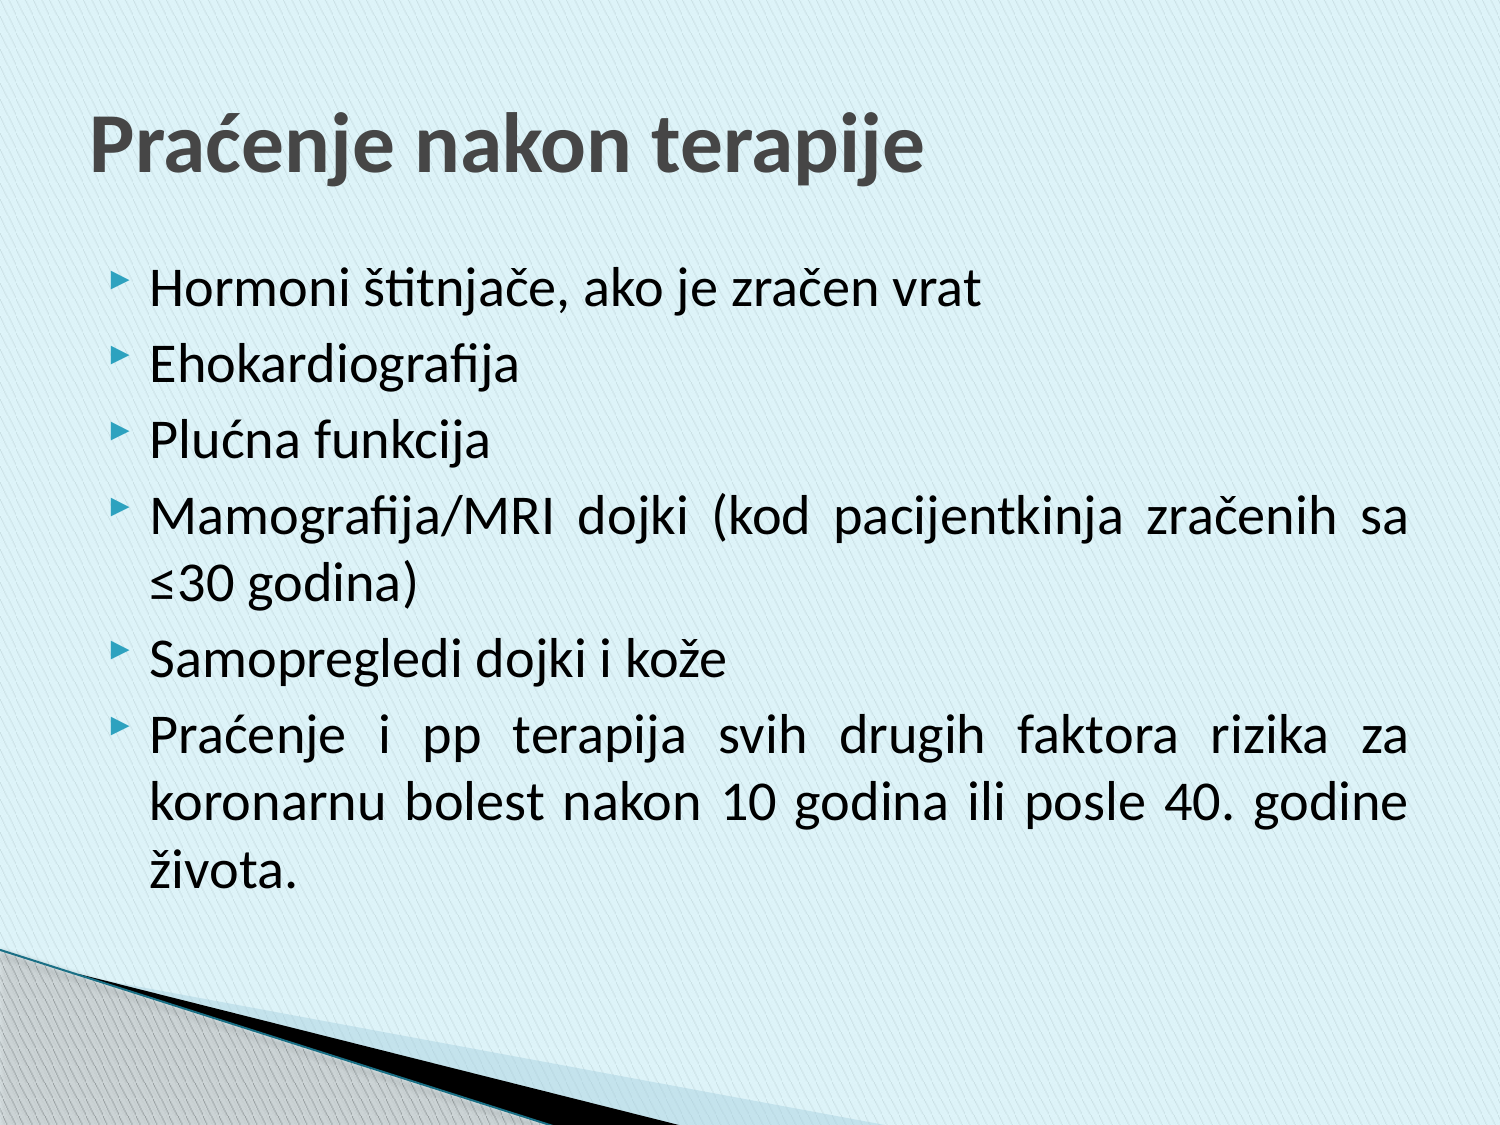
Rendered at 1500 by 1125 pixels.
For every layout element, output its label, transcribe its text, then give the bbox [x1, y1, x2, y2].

list Hormoni štitnjače, ako je zračen vrat Ehokardiografija Plućna funkcija Mamografija/MRI dojki (kod pacijentkinja zračenih sa ≤30 godina) Samopregledi dojki i kože Praćenje i pp terapija svih drugih faktora rizika za koronarnu bolest nakon 10 godina ili posle 40. godine života. [75, 243, 1425, 986]
title Praćenje nakon terapije [75, 45, 1425, 233]
